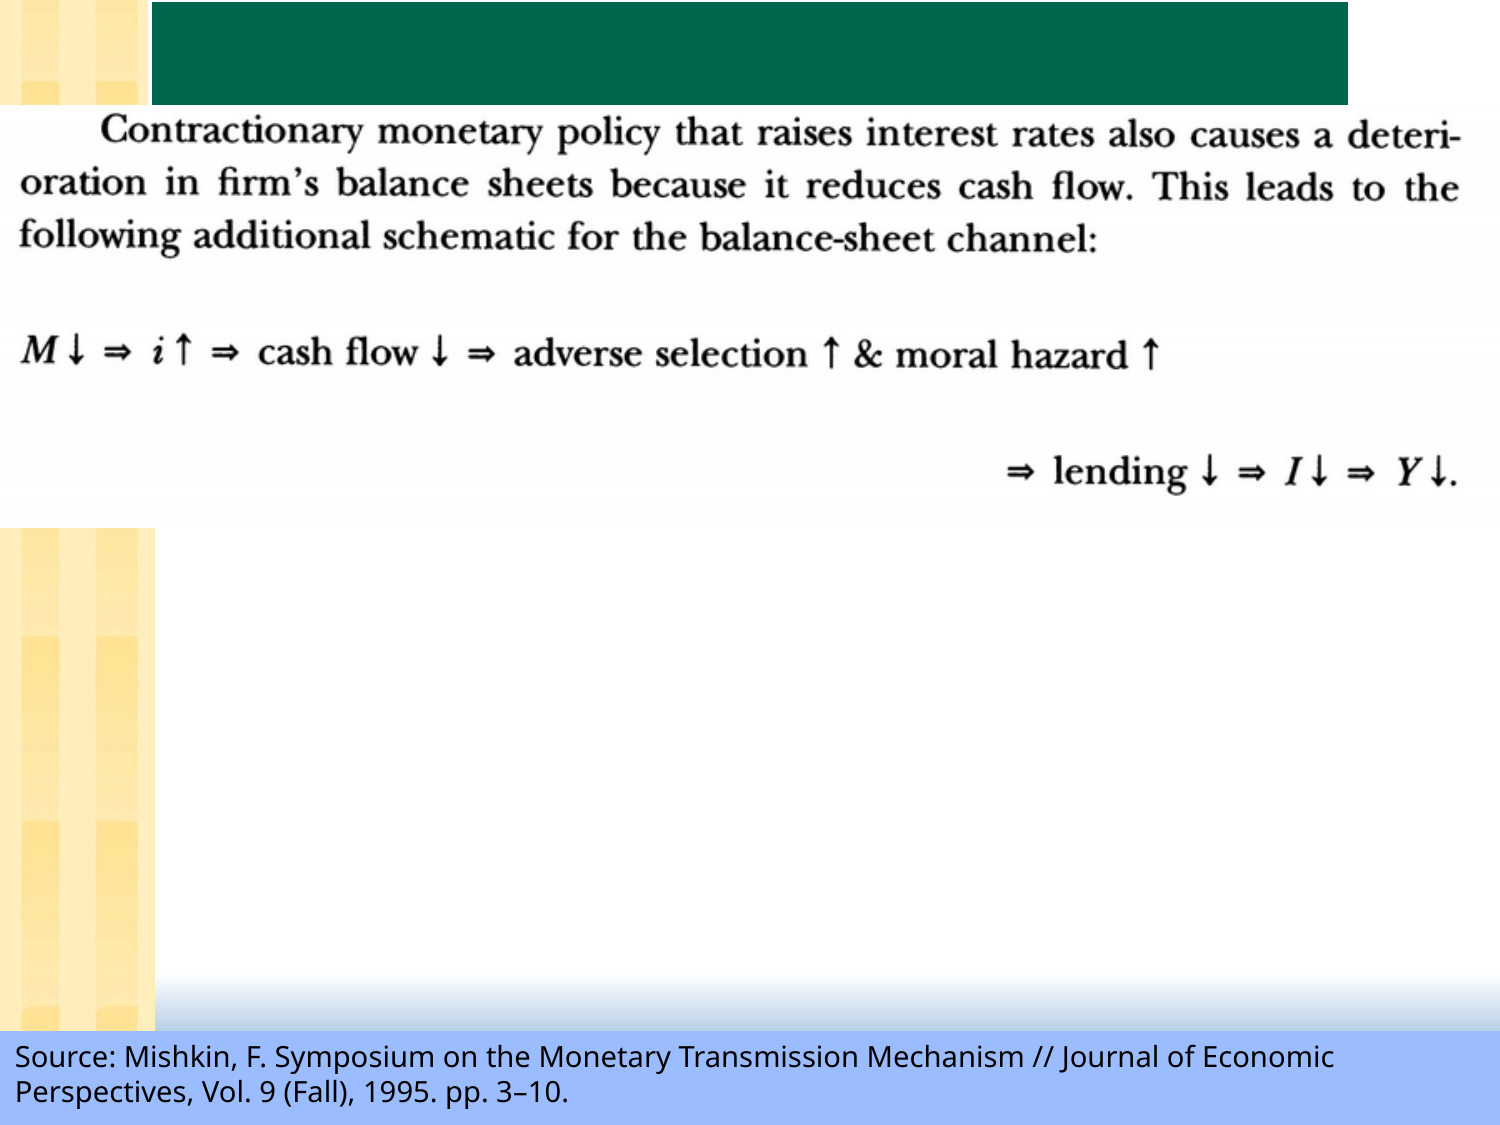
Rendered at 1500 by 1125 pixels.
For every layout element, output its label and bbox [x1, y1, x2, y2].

text_box [0, 534, 1500, 1123]
picture [0, 105, 1500, 528]
text_box [0, 0, 1500, 104]
